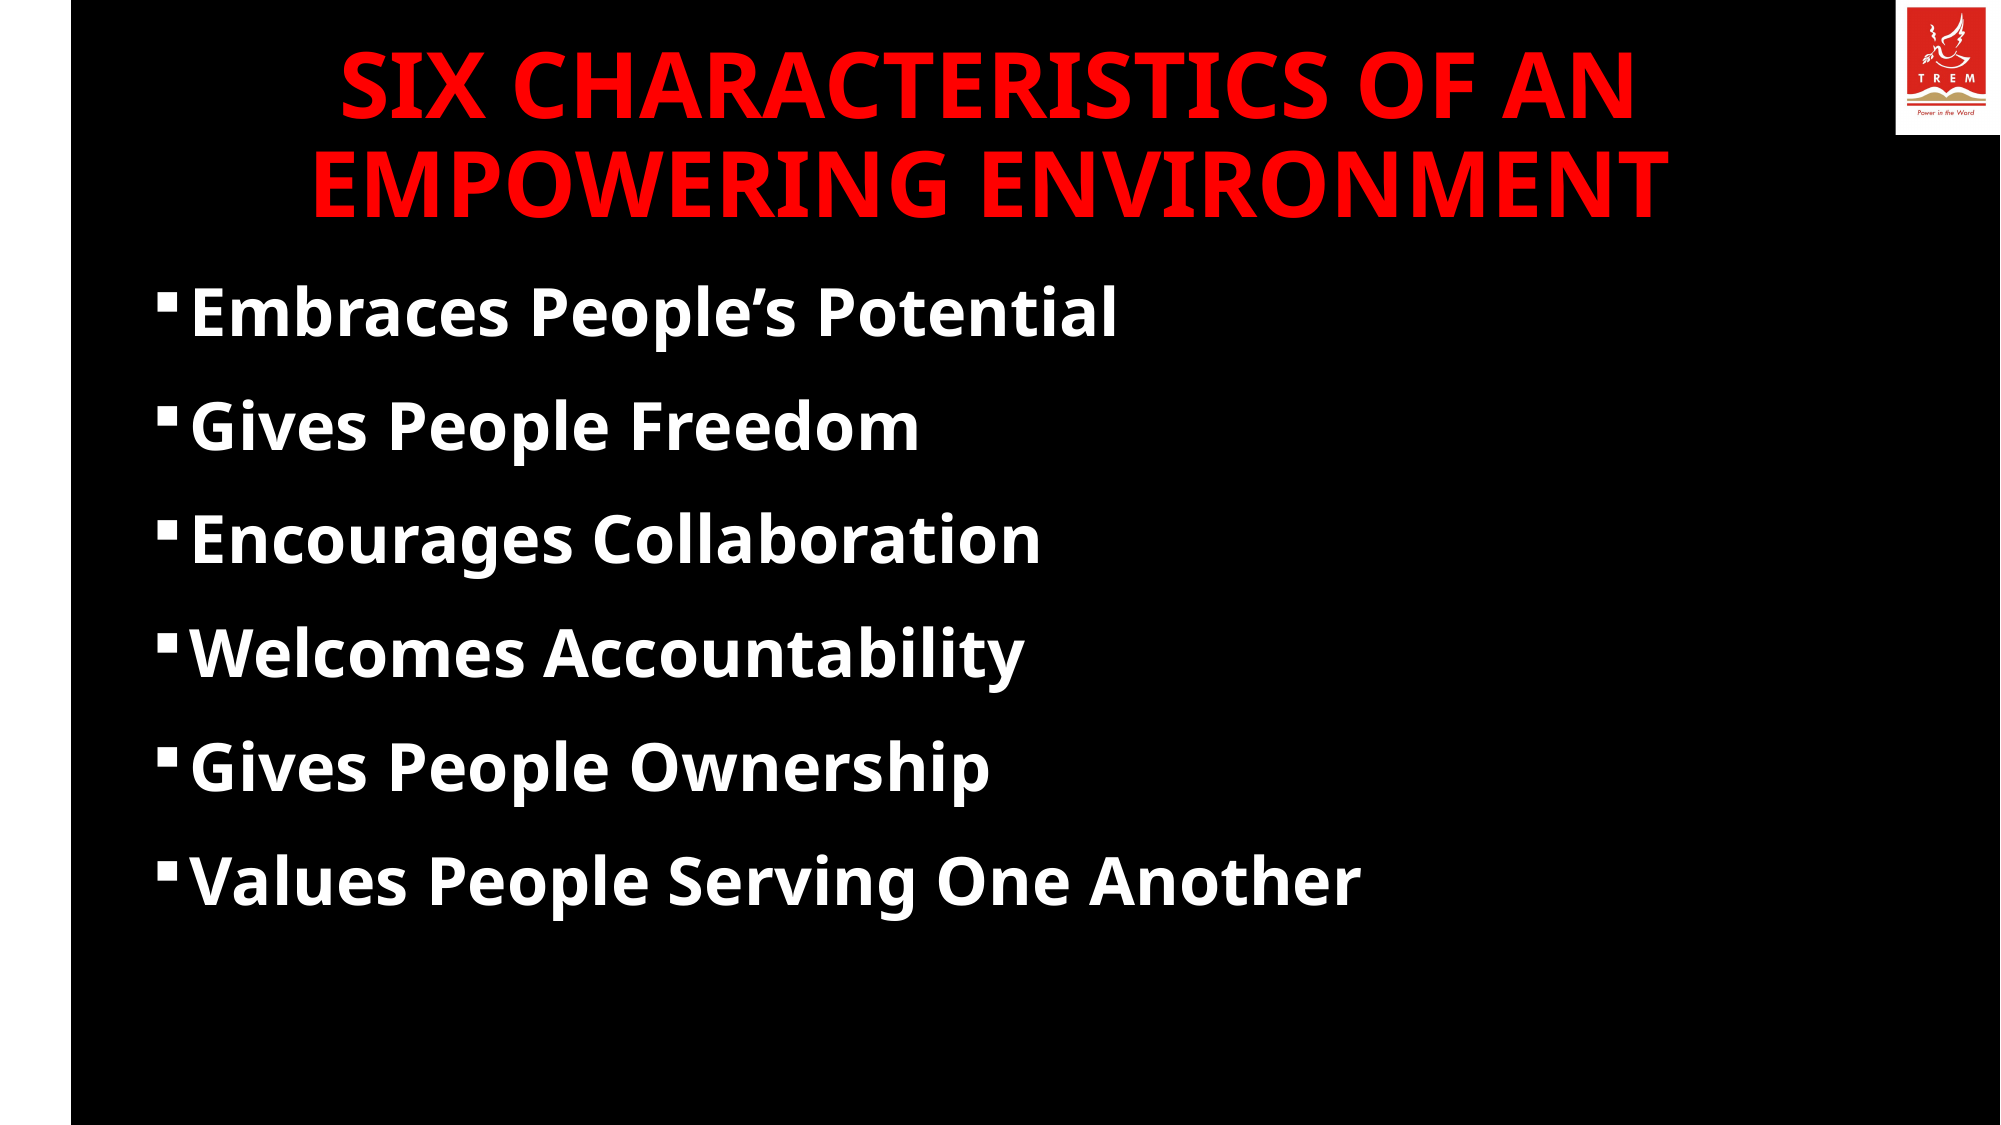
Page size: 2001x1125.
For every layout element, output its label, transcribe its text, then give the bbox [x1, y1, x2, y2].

title SIX CHARACTERISTICS OF AN EMPOWERING ENVIRONMENT [84, 29, 1896, 248]
text_box [0, 0, 71, 1125]
picture [1895, 0, 2000, 135]
list Embraces People’s Potential Gives People Freedom Encourages Collaboration Welcomes Accountability Gives People Ownership Values People Serving One Another [137, 271, 1863, 1113]
